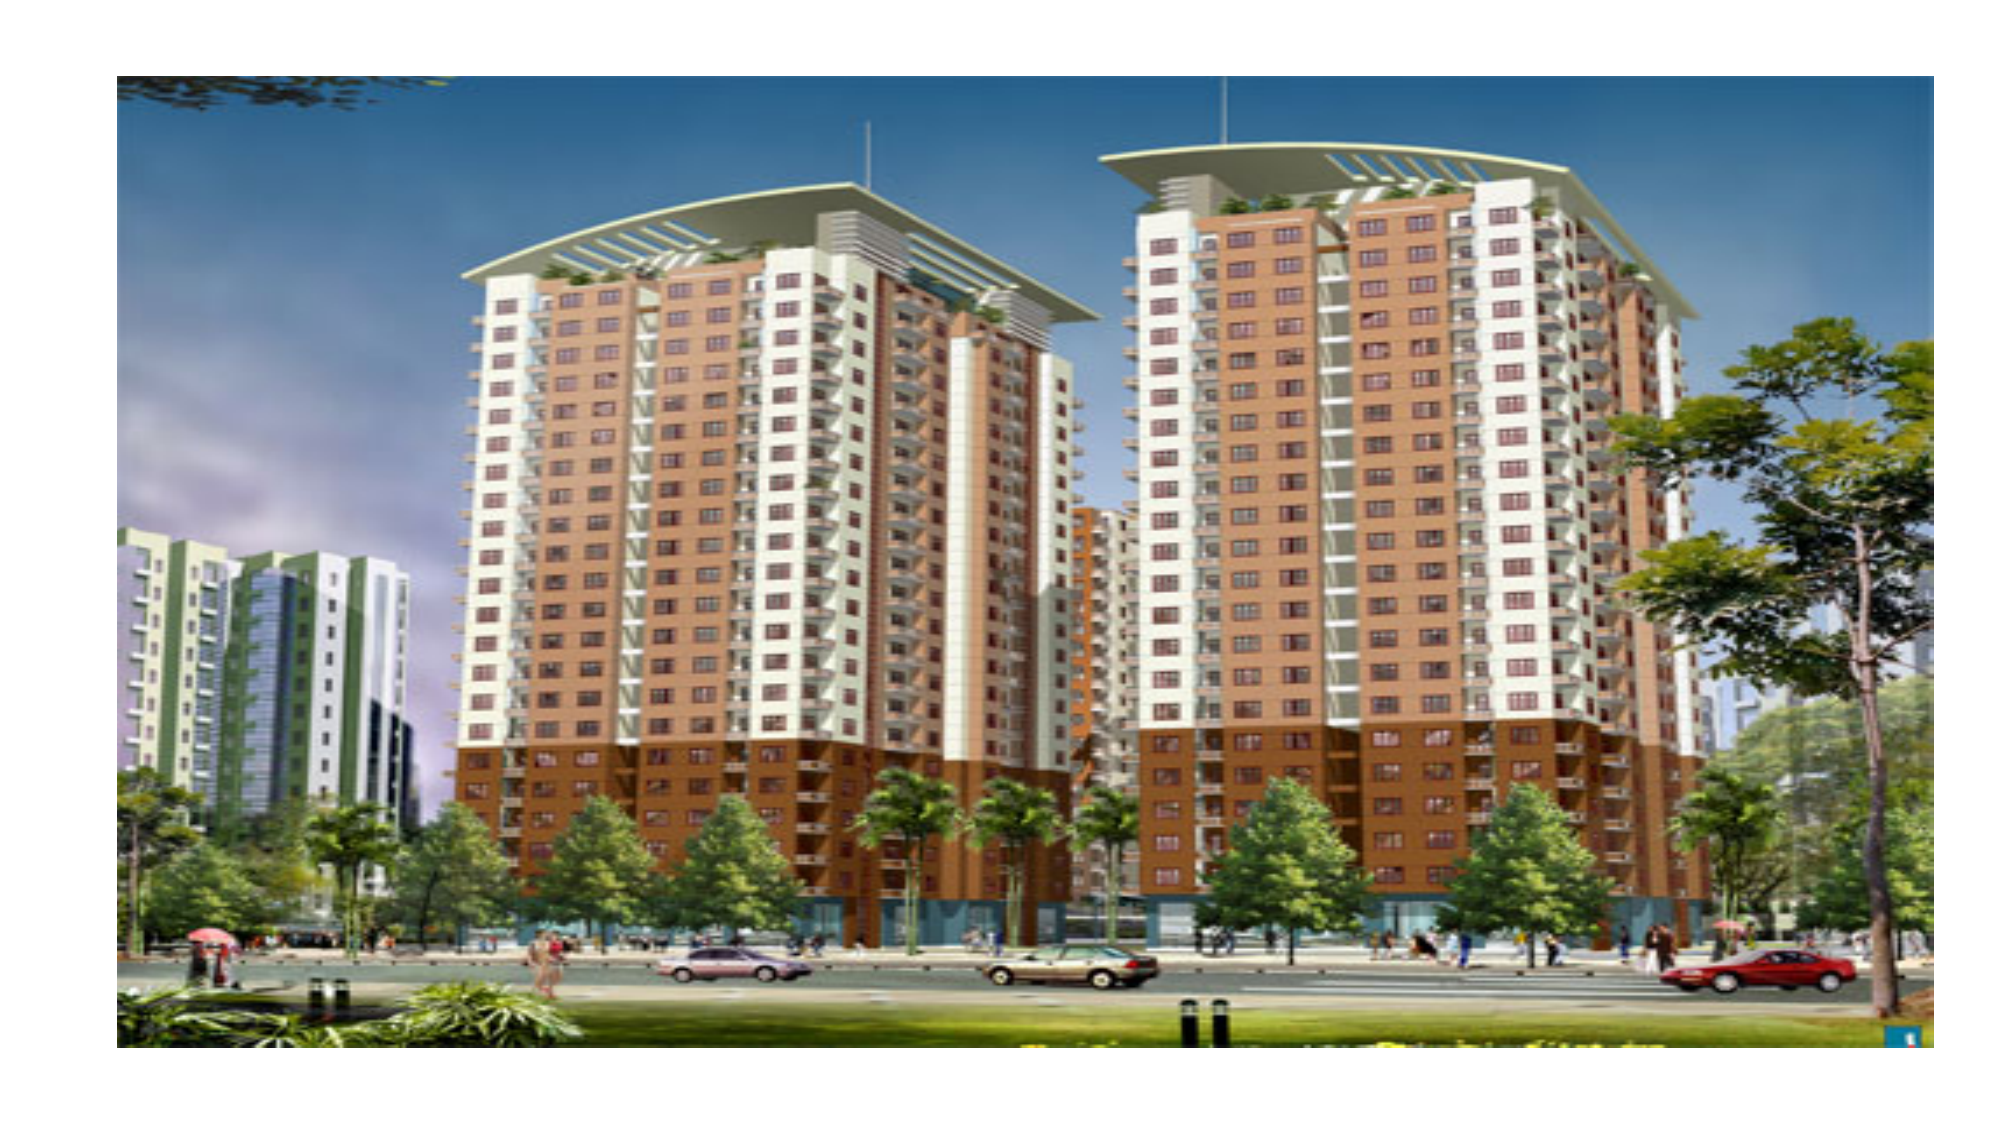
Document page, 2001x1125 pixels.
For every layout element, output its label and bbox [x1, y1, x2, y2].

list [116, 75, 1934, 1049]
